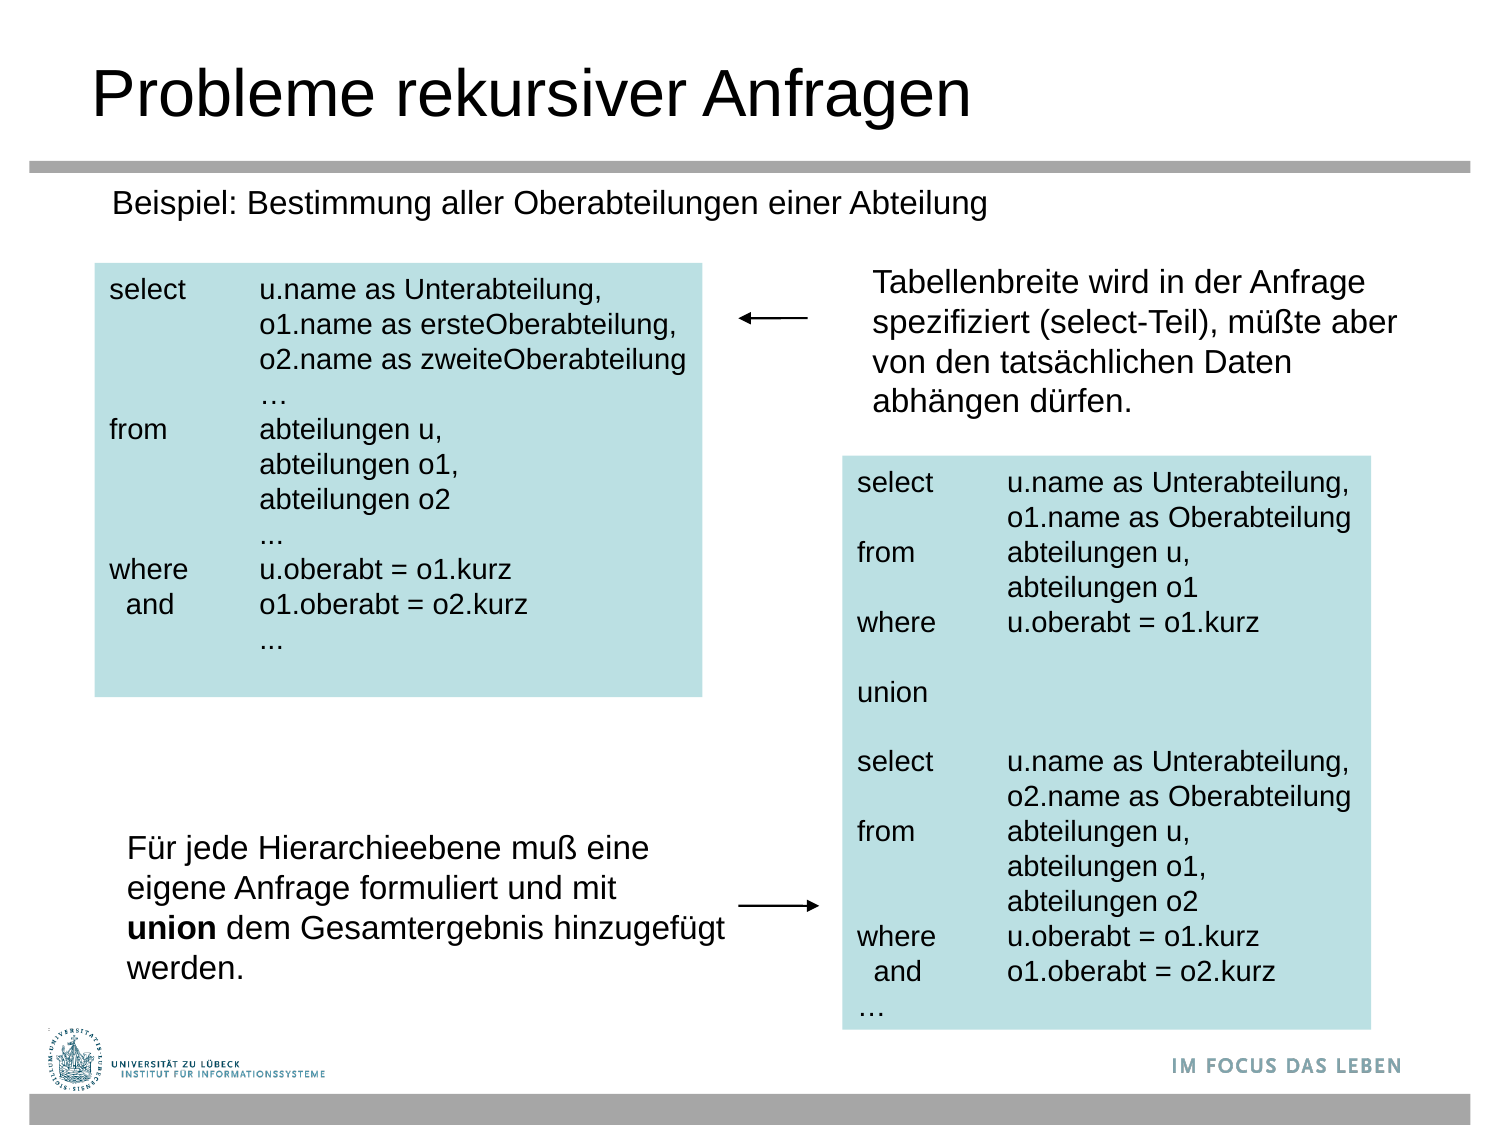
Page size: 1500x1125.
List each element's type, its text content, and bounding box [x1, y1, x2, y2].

text_box [738, 312, 808, 325]
text_box [738, 899, 820, 912]
title Probleme rekursiver Anfragen [76, 42, 1427, 126]
text_box select u.name as Unterabteilung, o1.name as ersteOberabteilung, o2.name as zweiteOberabteilung … from abteilungen u, abteilungen o1, abteilungen o2 ... where u.oberabt = o1.kurz and o1.oberabt = o2.kurz ... [94, 262, 703, 698]
text_box Für jede Hierarchieebene muß eine eigene Anfrage formuliert und mit union dem Gesamtergebnis hinzugefügt werden. [112, 818, 751, 994]
picture [1173, 1058, 1400, 1073]
text_box select u.name as Unterabteilung, o1.name as Oberabteilung from abteilungen u, abteilungen o1 where u.oberabt = o1.kurz union select u.name as Unterabteilung, o2.name as Oberabteilung from abteilungen u, abteilungen o1, abteilungen o2 where u.oberabt = o1.kurz and o1.oberabt = o2.kurz … [842, 455, 1372, 1030]
text_box Tabellenbreite wird in der Anfrage spezifiziert (select-Teil), müßte aber von den tatsächlichen Daten abhängen dürfen. [857, 252, 1414, 427]
text_box Beispiel: Bestimmung aller Oberabteilungen einer Abteilung [97, 173, 1005, 229]
